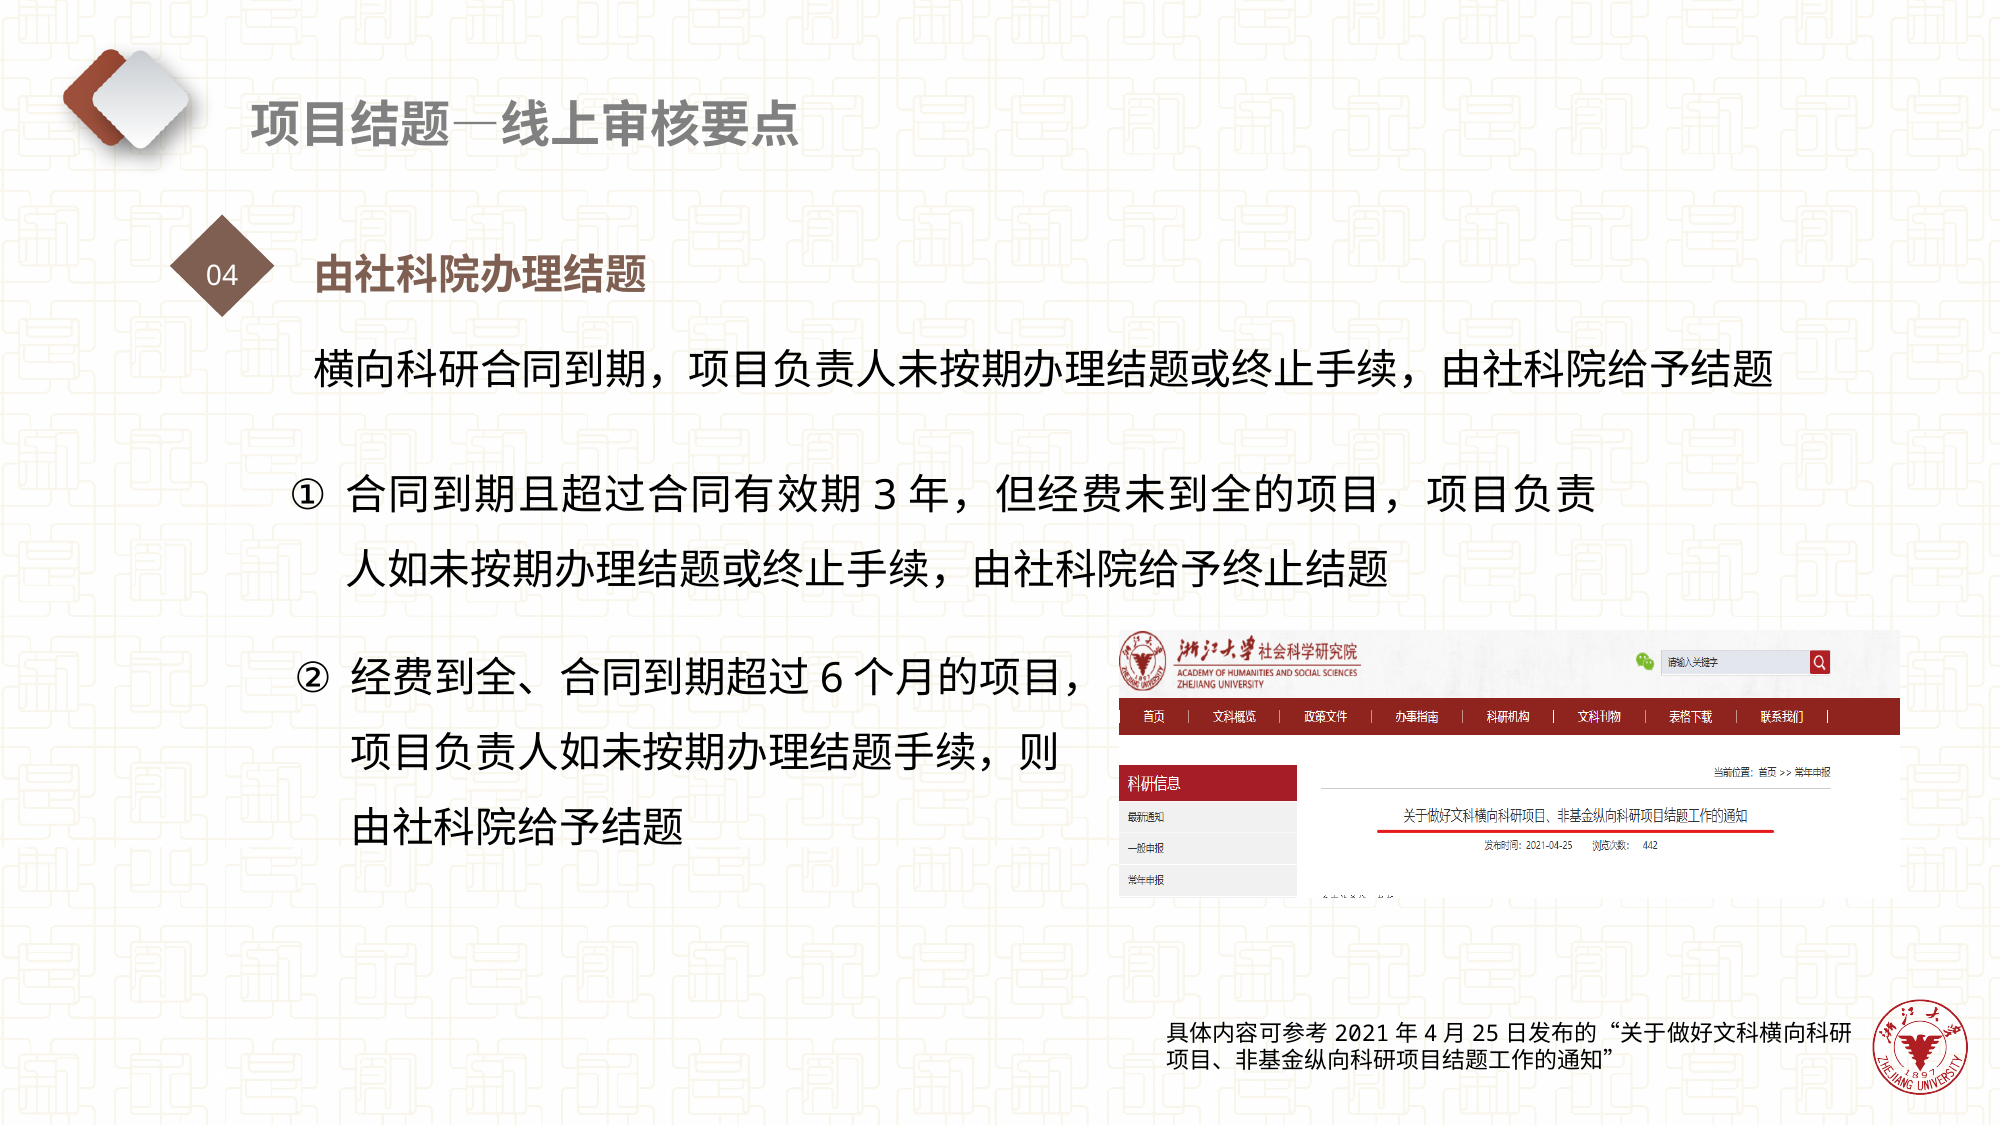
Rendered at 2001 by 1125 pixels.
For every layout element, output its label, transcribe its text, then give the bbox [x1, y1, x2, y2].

text_box 具体内容可参考2021年4月25日发布的“关于做好文科横向科研项目、非基金纵向科研项目结题工作的通知” [1151, 1011, 1863, 1081]
text_box 经费到全、合同到期超过6个月的项目， 项目负责人如未按期办理结题手续，则 由社科院给予结题 [279, 617, 1152, 858]
text_box 合同到期且超过合同有效期3年，但经费未到全的项目，项目负责人如未按期办理结题或终止手续，由社科院给予终止结题 [274, 450, 1612, 600]
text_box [51, 36, 1033, 160]
picture [1863, 990, 1976, 1104]
text_box [0, 0, 2000, 1125]
picture [1119, 630, 1900, 898]
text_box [169, 214, 1811, 450]
